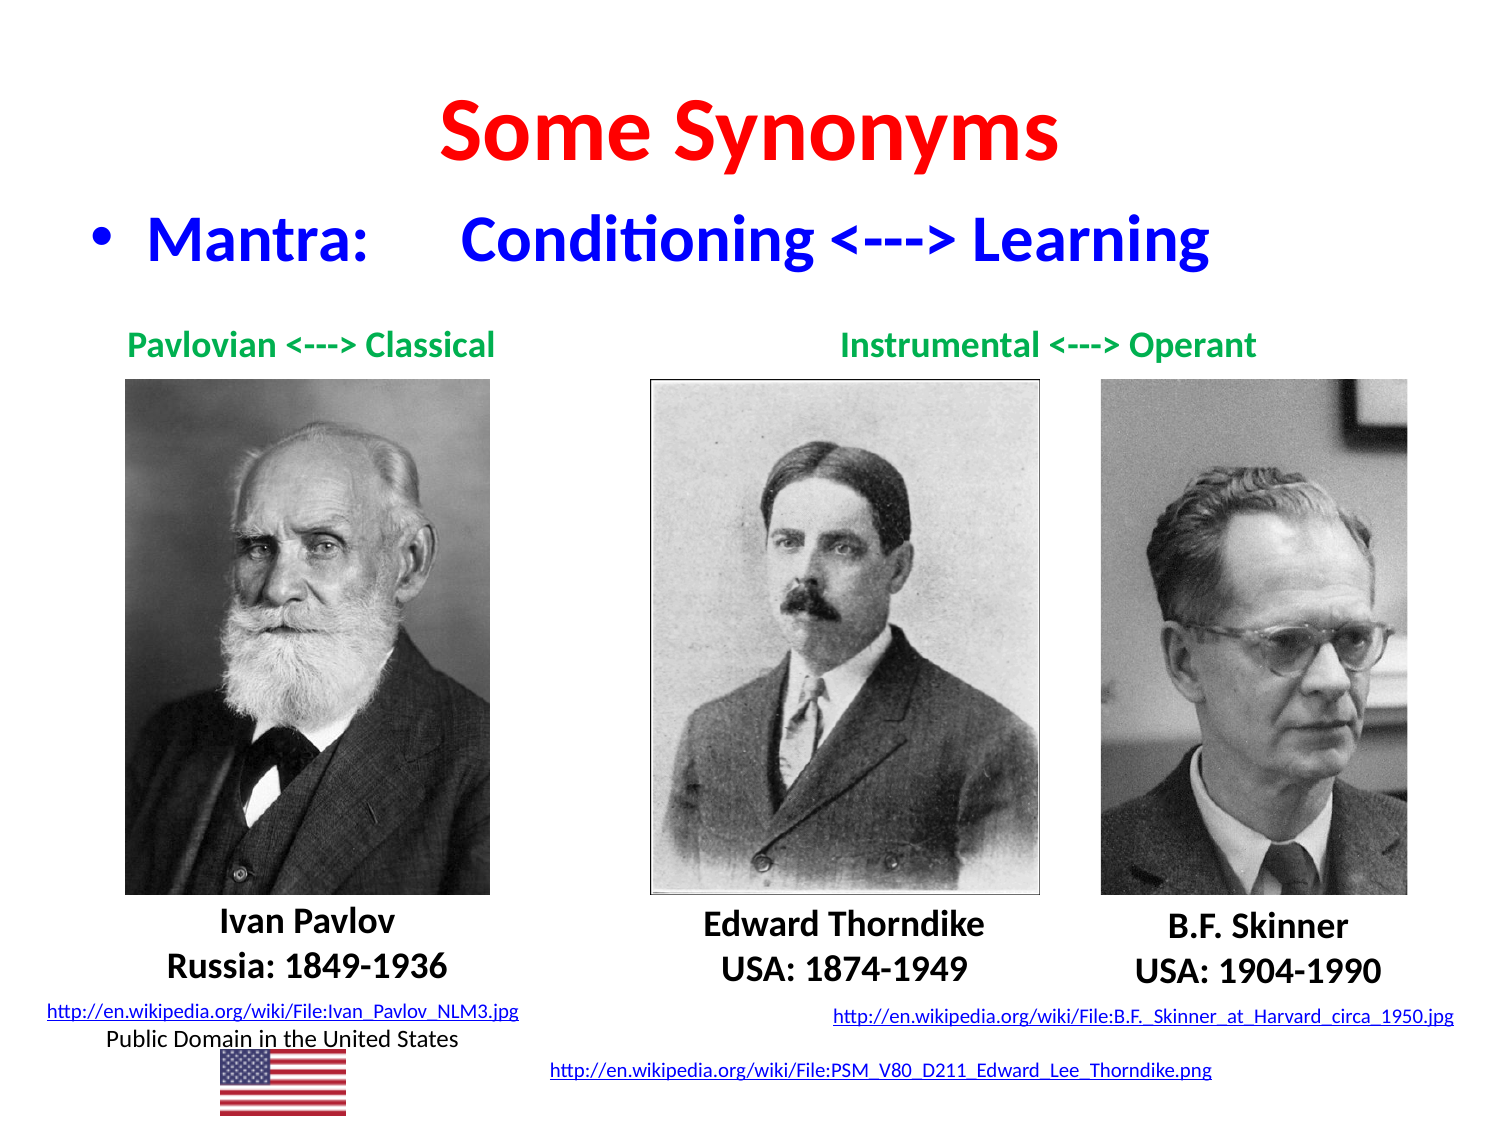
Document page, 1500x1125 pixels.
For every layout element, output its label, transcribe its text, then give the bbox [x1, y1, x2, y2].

picture [220, 1049, 346, 1116]
text_box Instrumental <---> Operant [825, 312, 1273, 373]
title Some Synonyms [75, 59, 1425, 187]
text_box Ivan Pavlov Russia: 1849-1936 [152, 904, 463, 994]
text_box http://en.wikipedia.org/wiki/File:PSM_V80_D211_Edward_Lee_Thorndike.png [535, 1049, 1236, 1115]
text_box http://en.wikipedia.org/wiki/File:B.F._Skinner_at_Harvard_circa_1950.jpg [818, 995, 1500, 1060]
text_box http://en.wikipedia.org/wiki/File:Ivan_Pavlov_NLM3.jpg Public Domain in the United States [24, 990, 541, 1060]
list Mantra: Conditioning <---> Learning [75, 187, 1425, 988]
picture [124, 379, 491, 895]
text_box Pavlovian <---> Classical [112, 312, 511, 373]
picture [649, 379, 1040, 895]
text_box B.F. Skinner USA: 1904-1990 [1120, 904, 1397, 999]
picture [1100, 379, 1408, 895]
text_box Edward Thorndike USA: 1874-1949 [688, 904, 1001, 997]
